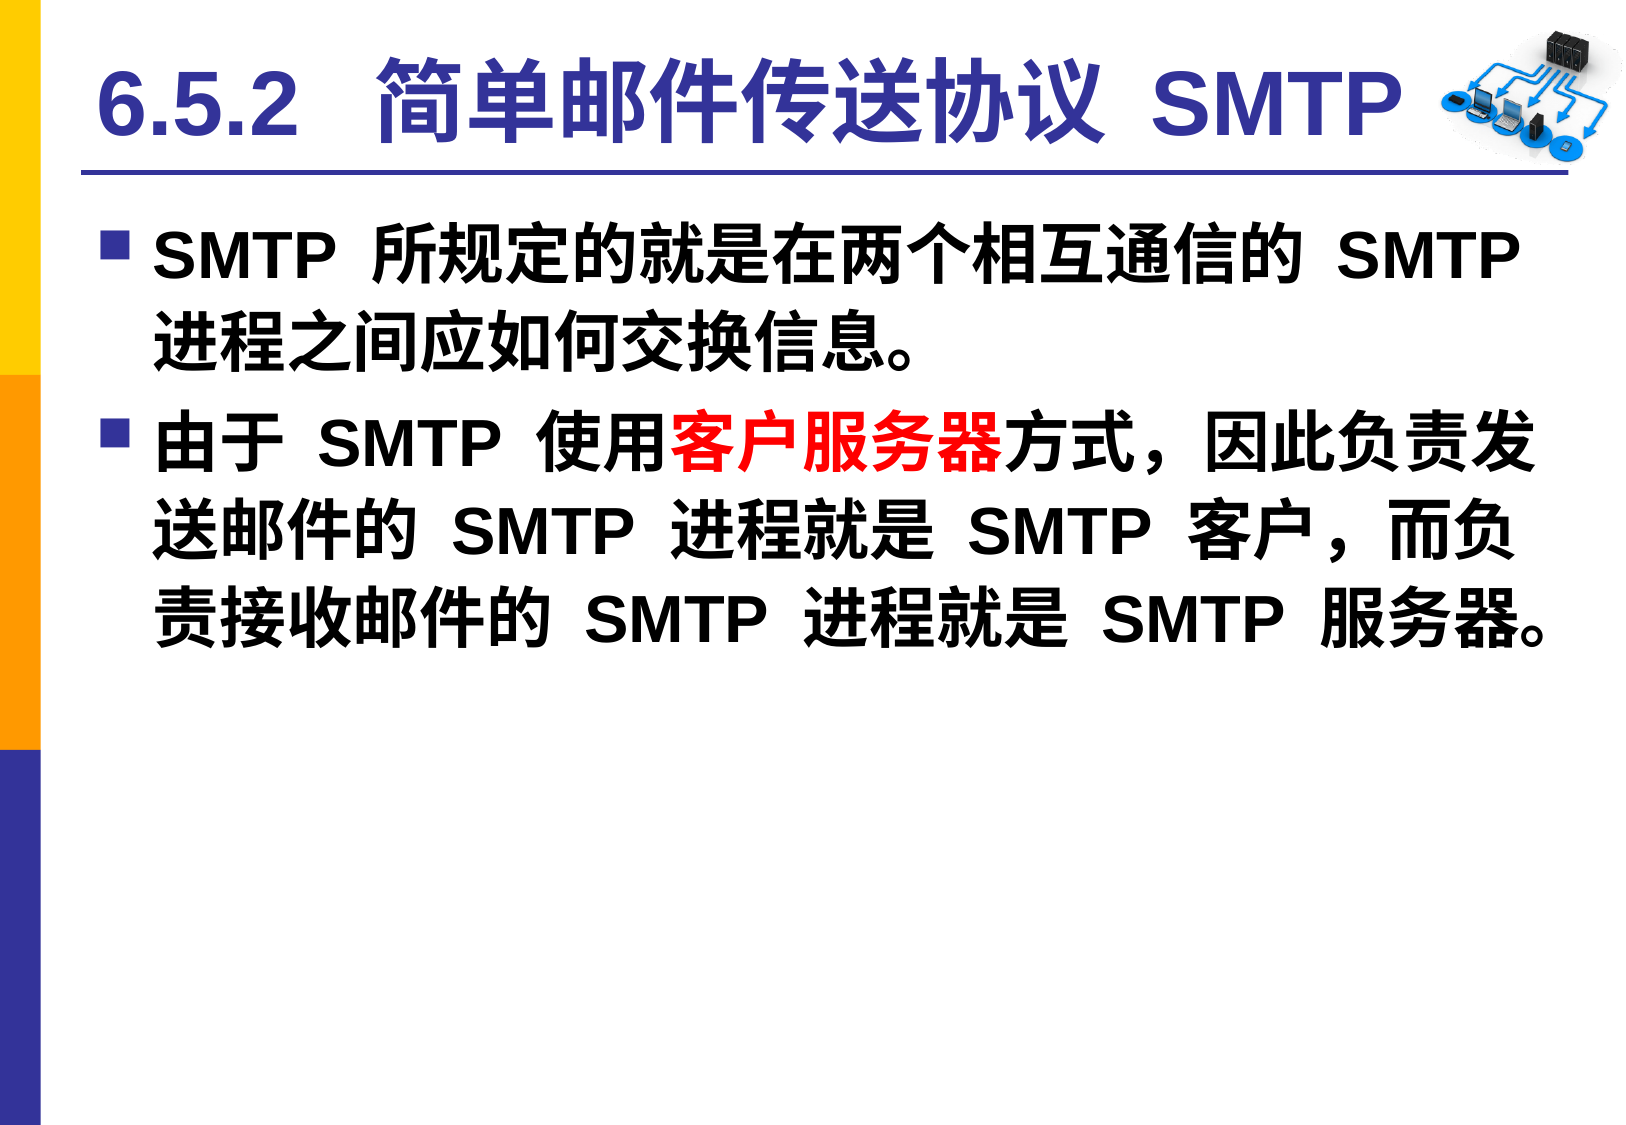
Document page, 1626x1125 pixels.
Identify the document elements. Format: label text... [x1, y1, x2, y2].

list SMTP 所规定的就是在两个相互通信的 SMTP 进程之间应如何交换信息。 由于 SMTP 使用客户服务器方式，因此负责发送邮件的 SMTP 进程就是 SMTP 客户，而负责接收邮件的 SMTP 进程就是 SMTP 服务器。 [81, 196, 1569, 1006]
title 6.5.2 简单邮件传送协议 SMTP [81, 30, 1569, 161]
picture [1438, 30, 1624, 165]
